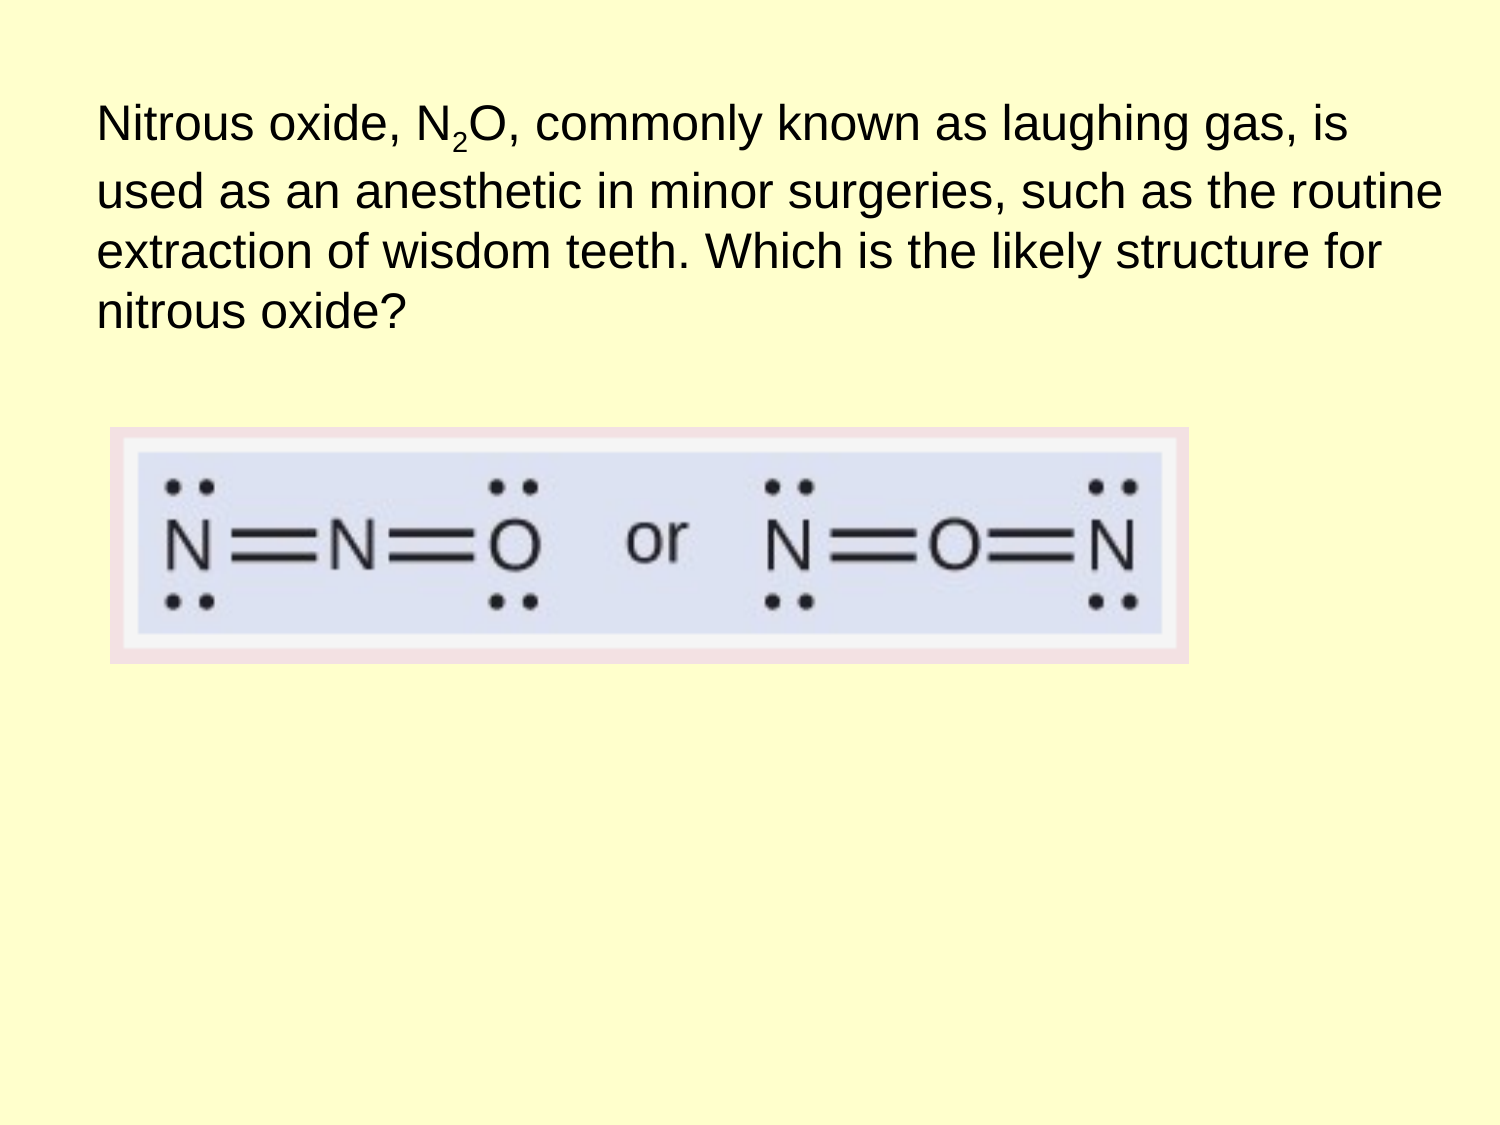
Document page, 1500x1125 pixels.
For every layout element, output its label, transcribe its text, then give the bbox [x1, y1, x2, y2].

picture [109, 426, 1190, 664]
list Nitrous oxide, N2O, commonly known as laughing gas, is used as an anesthetic in minor surgeries, such as the routine extraction of wisdom teeth. Which is the likely structure for nitrous oxide? [48, 75, 1463, 818]
